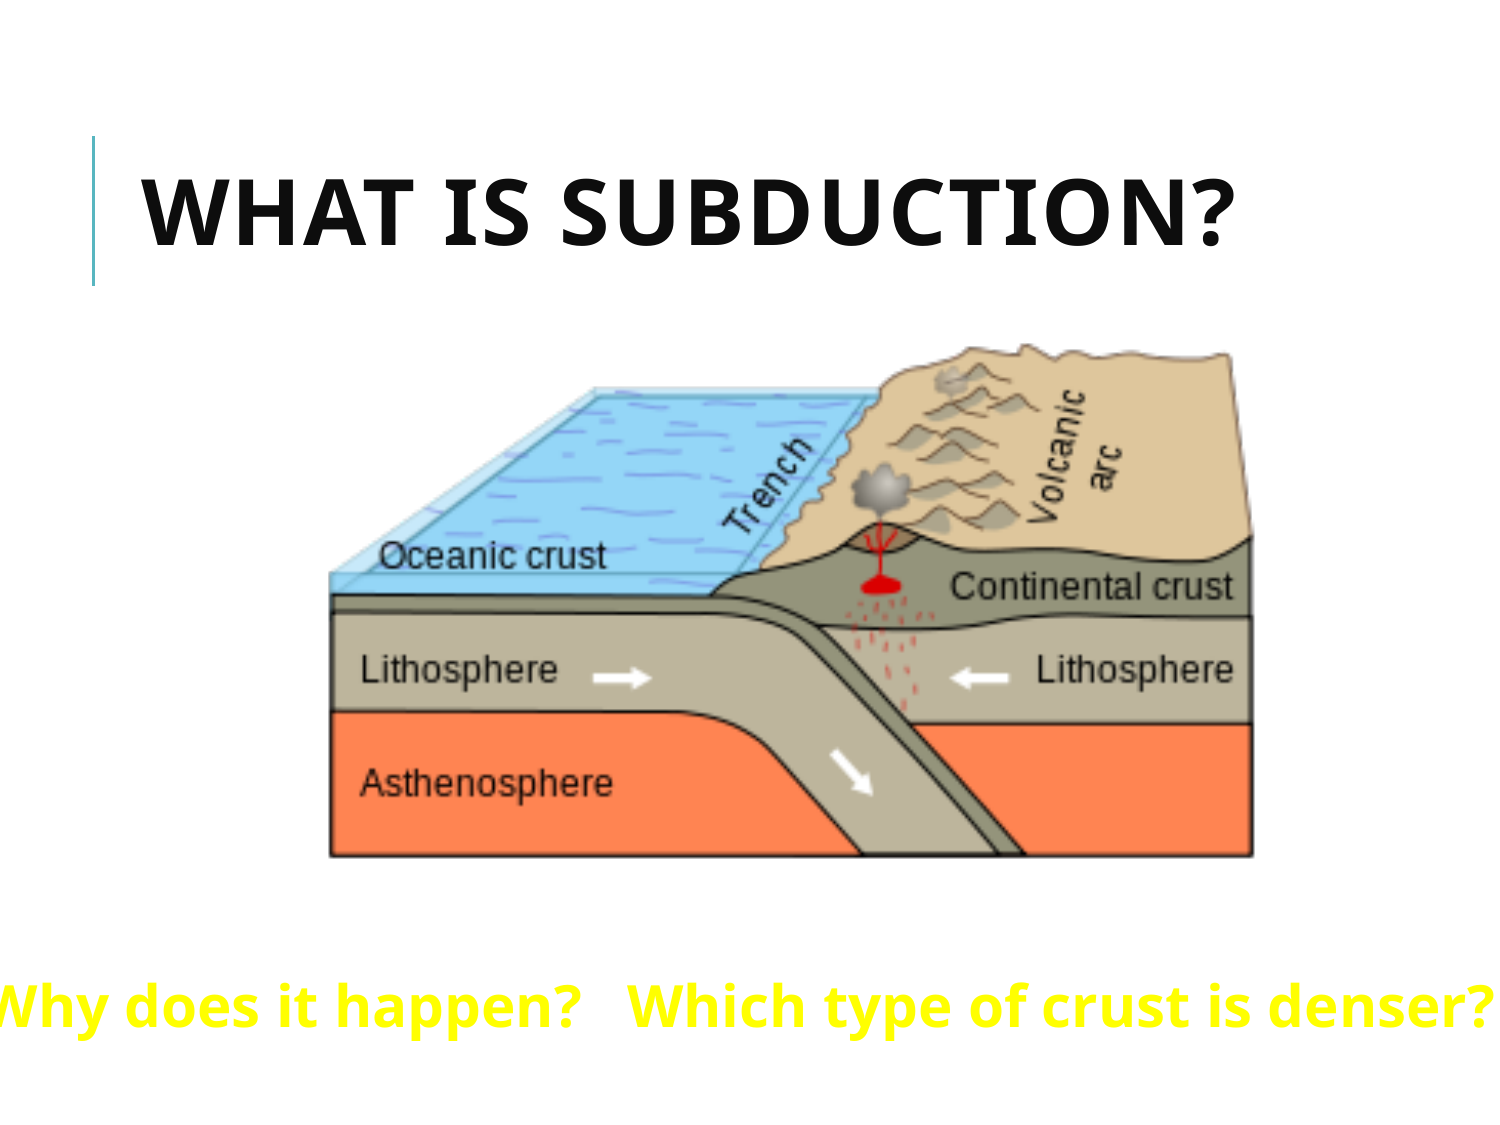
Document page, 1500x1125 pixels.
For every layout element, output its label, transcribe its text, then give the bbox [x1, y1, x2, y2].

text_box Why does it happen? Which type of crust is denser? [0, 962, 1500, 1047]
title What is subduction? [126, 96, 1322, 342]
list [323, 336, 1261, 863]
